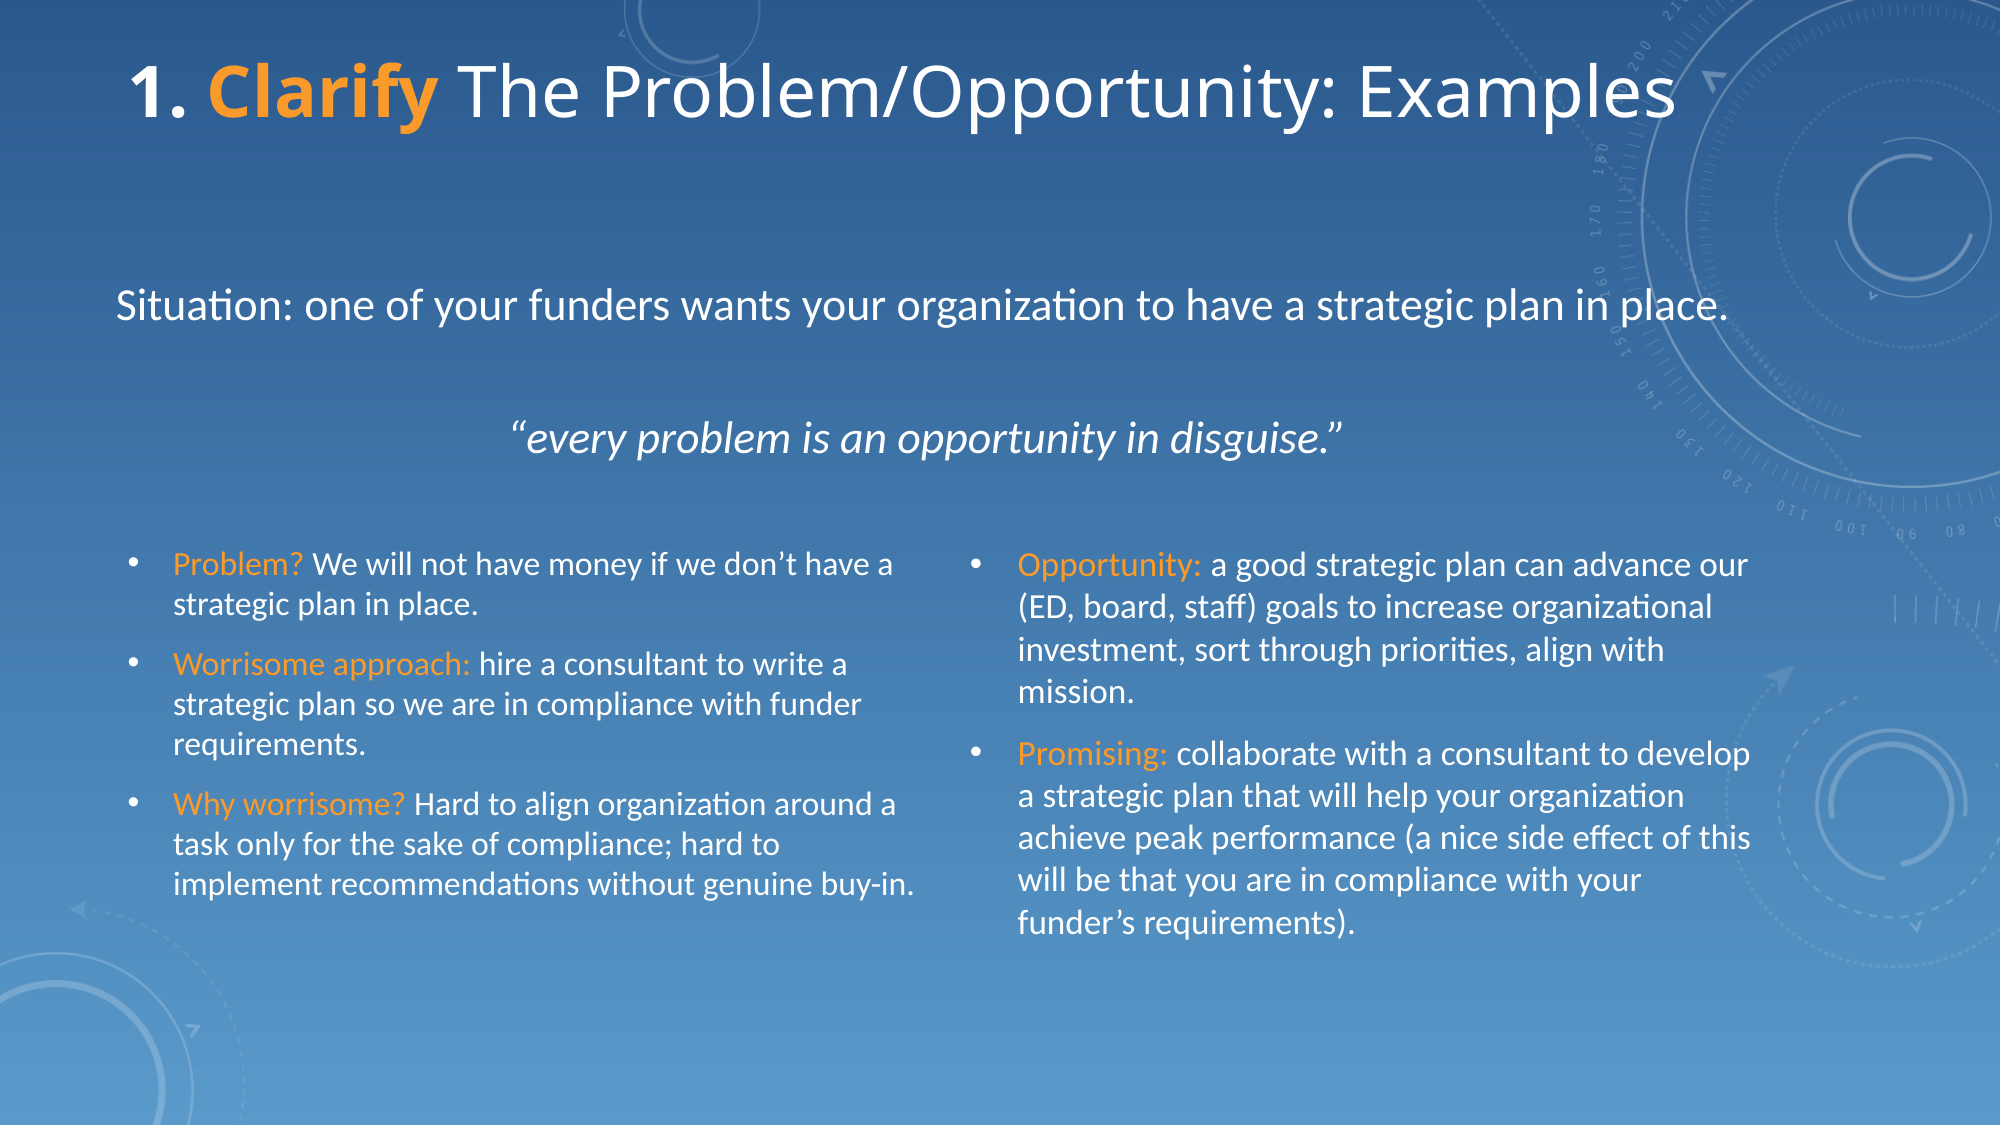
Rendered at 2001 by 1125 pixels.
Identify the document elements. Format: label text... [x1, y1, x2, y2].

text_box “every problem is an opportunity in disguise.” [100, 400, 1763, 516]
list Problem? We will not have money if we don’t have a strategic plan in place. Worrisome approach: hire a consultant to write a strategic plan so we are in compliance with funder requirements. Why worrisome? Hard to align organization around a task only for the sake of compliance; hard to implement recommendations without genuine buy-in. [112, 534, 932, 950]
text_box Situation: one of your funders wants your organization to have a strategic plan in place. [100, 266, 1763, 382]
title 1. Clarify The Problem/Opportunity: Examples [112, 28, 1775, 150]
list Opportunity: a good strategic plan can advance our (ED, board, staff) goals to increase organizational investment, sort through priorities, align with mission. Promising: collaborate with a consultant to develop a strategic plan that will help your organization achieve peak performance (a nice side effect of this will be that you are in compliance with your funder’s requirements). [955, 534, 1775, 950]
picture [0, 0, 2000, 1125]
